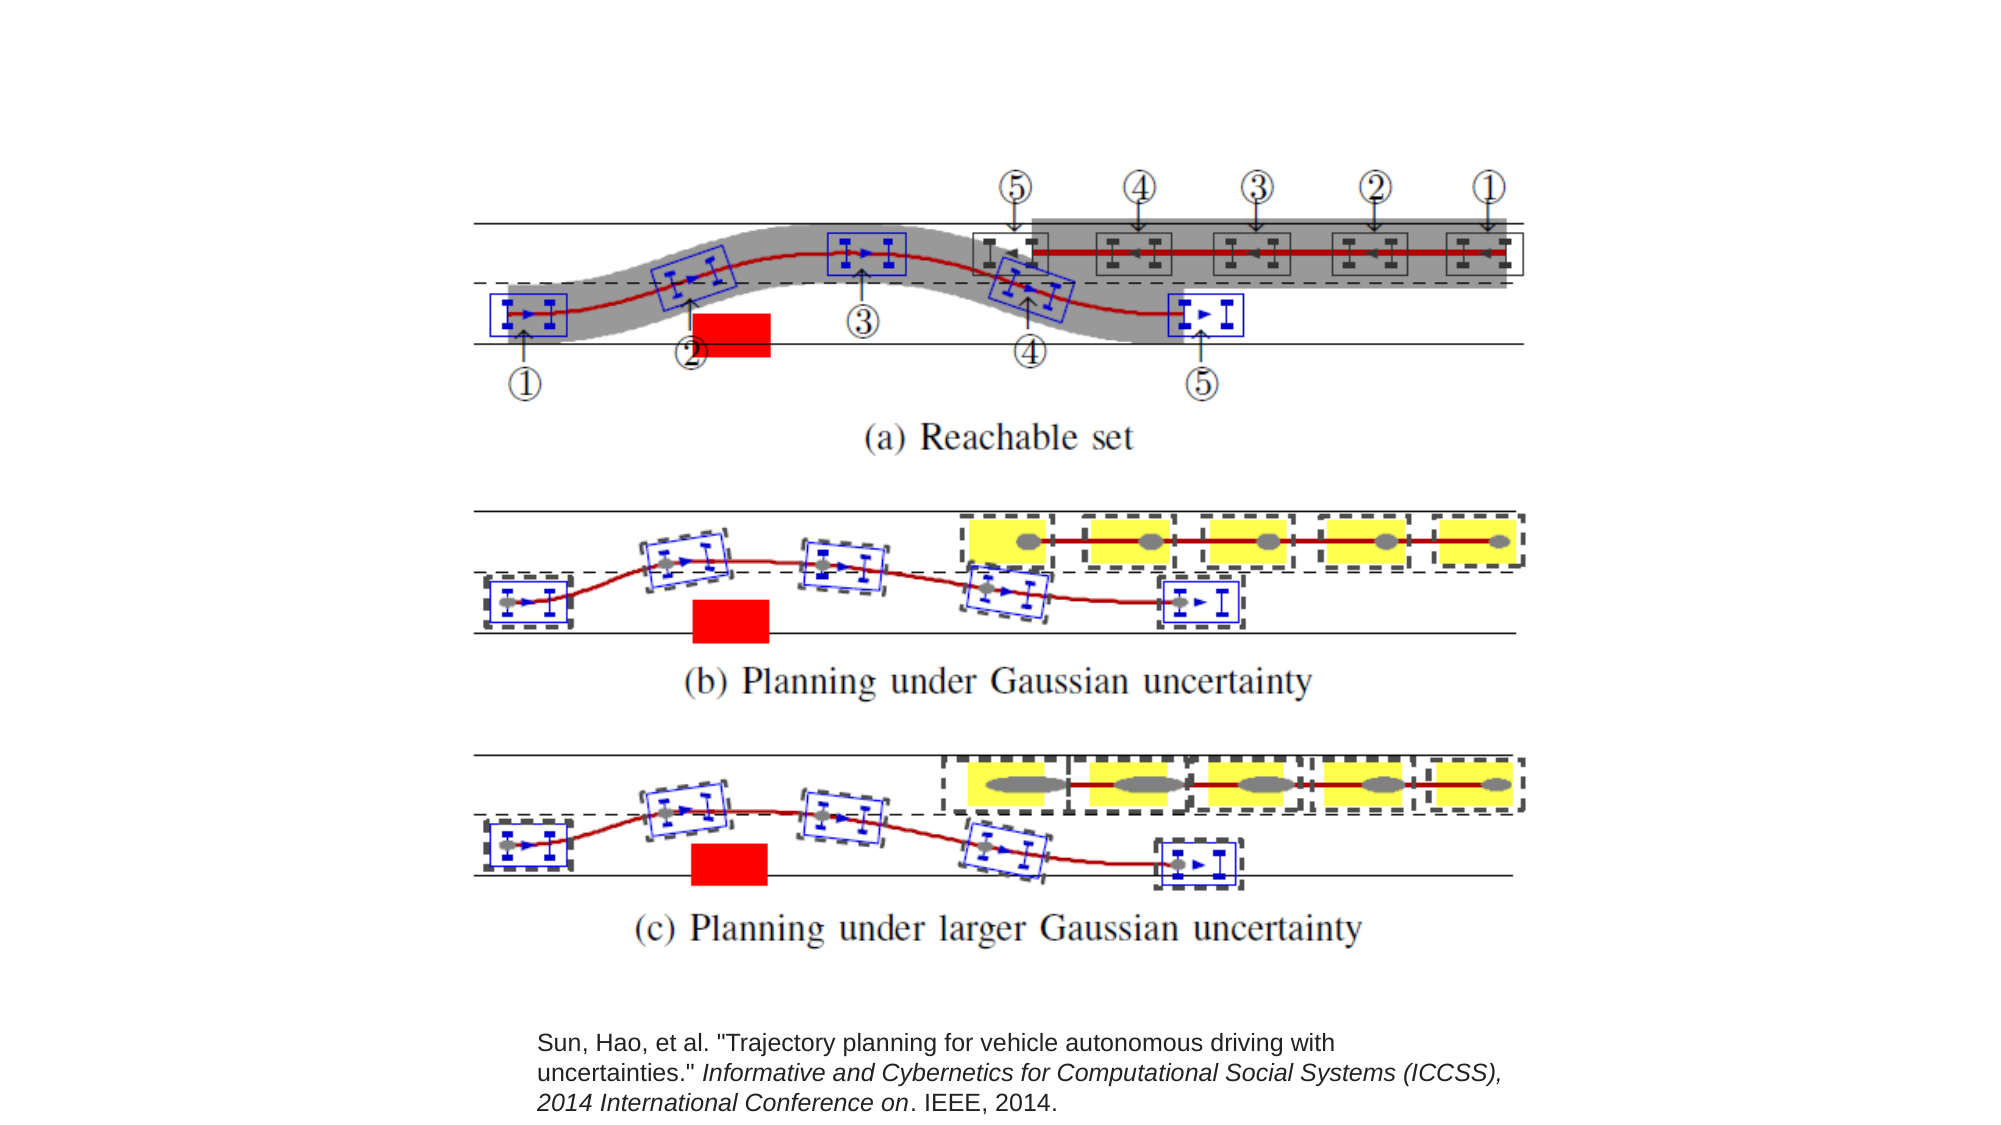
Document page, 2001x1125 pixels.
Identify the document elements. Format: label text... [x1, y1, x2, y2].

picture [432, 156, 1568, 969]
text_box Sun, Hao, et al. "Trajectory planning for vehicle autonomous driving with uncertainties." Informative and Cybernetics for Computational Social Systems (ICCSS), 2014 International Conference on. IEEE, 2014. [522, 1018, 1523, 1124]
